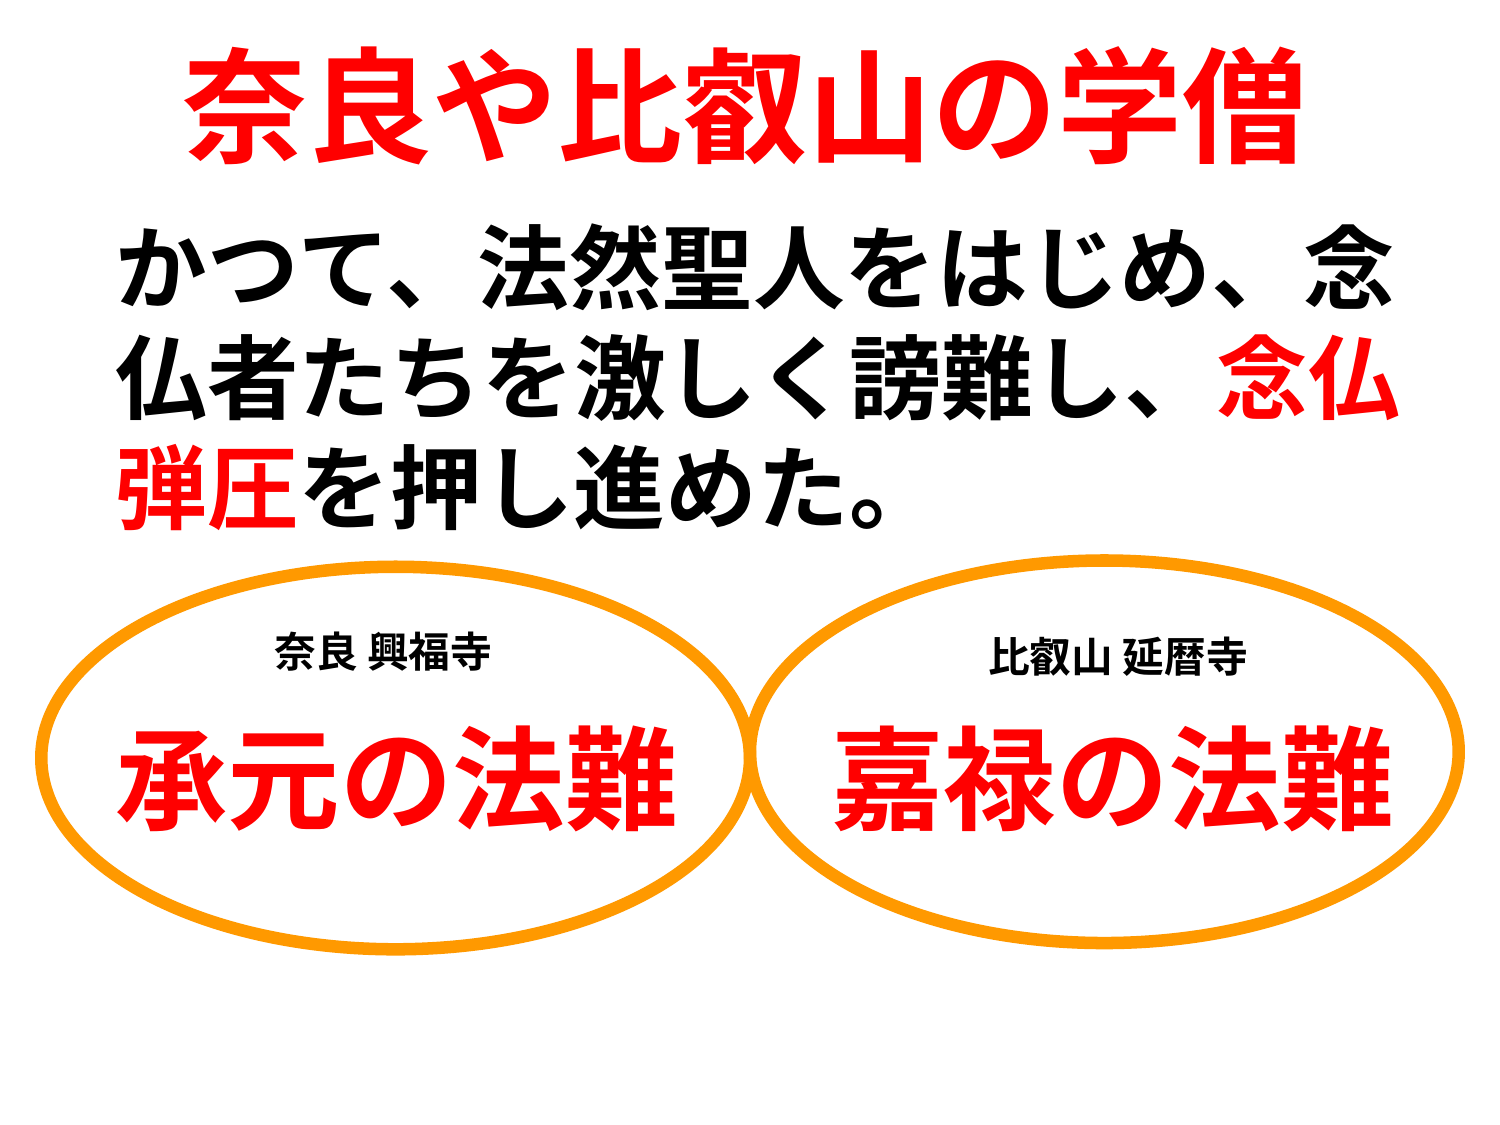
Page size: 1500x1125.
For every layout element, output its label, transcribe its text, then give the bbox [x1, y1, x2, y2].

text_box [39, 564, 751, 952]
text_box 嘉禄の法難 [1409, 843, 1420, 854]
list かつて、法然聖人をはじめ、念仏者たちを激しく謗難し、念仏弾圧を押し進めた。 [100, 203, 1429, 594]
text_box [747, 558, 1461, 946]
text_box [67, 560, 356, 650]
title 奈良や比叡山の学僧 [69, 9, 1420, 198]
text_box [143, 896, 388, 978]
